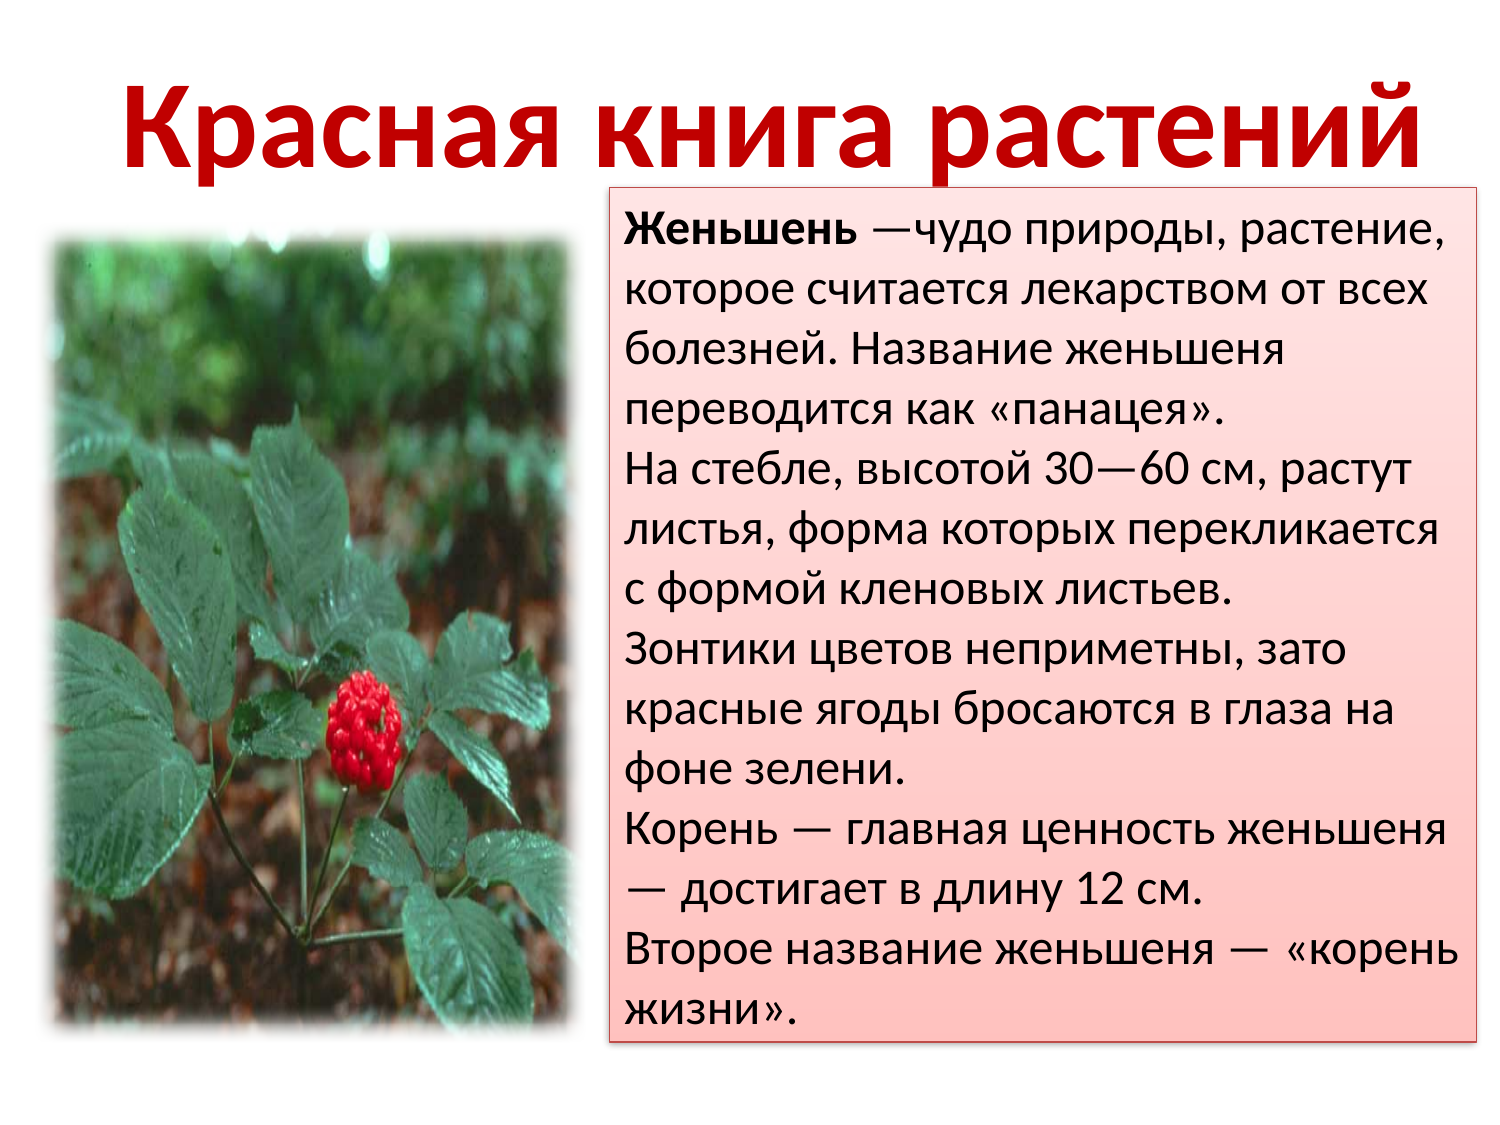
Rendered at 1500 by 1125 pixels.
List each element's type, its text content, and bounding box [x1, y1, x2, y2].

text_box Красная книга растений [58, 35, 1489, 200]
picture [34, 222, 587, 1044]
text_box Женьшень —чудо природы, растение, которое считается лекарством от всех болезней. Название женьшеня переводится как «панацея». На стебле, высотой 30—60 см, растут листья, форма которых перекликается с формой кленовых листьев. Зонтики цветов неприметны, зато красные ягоды бросаются в глаза на фоне зелени. Корень — главная ценность женьшеня — достигает в длину 12 см. Второе название женьшеня — «корень жизни». [609, 200, 1477, 1043]
